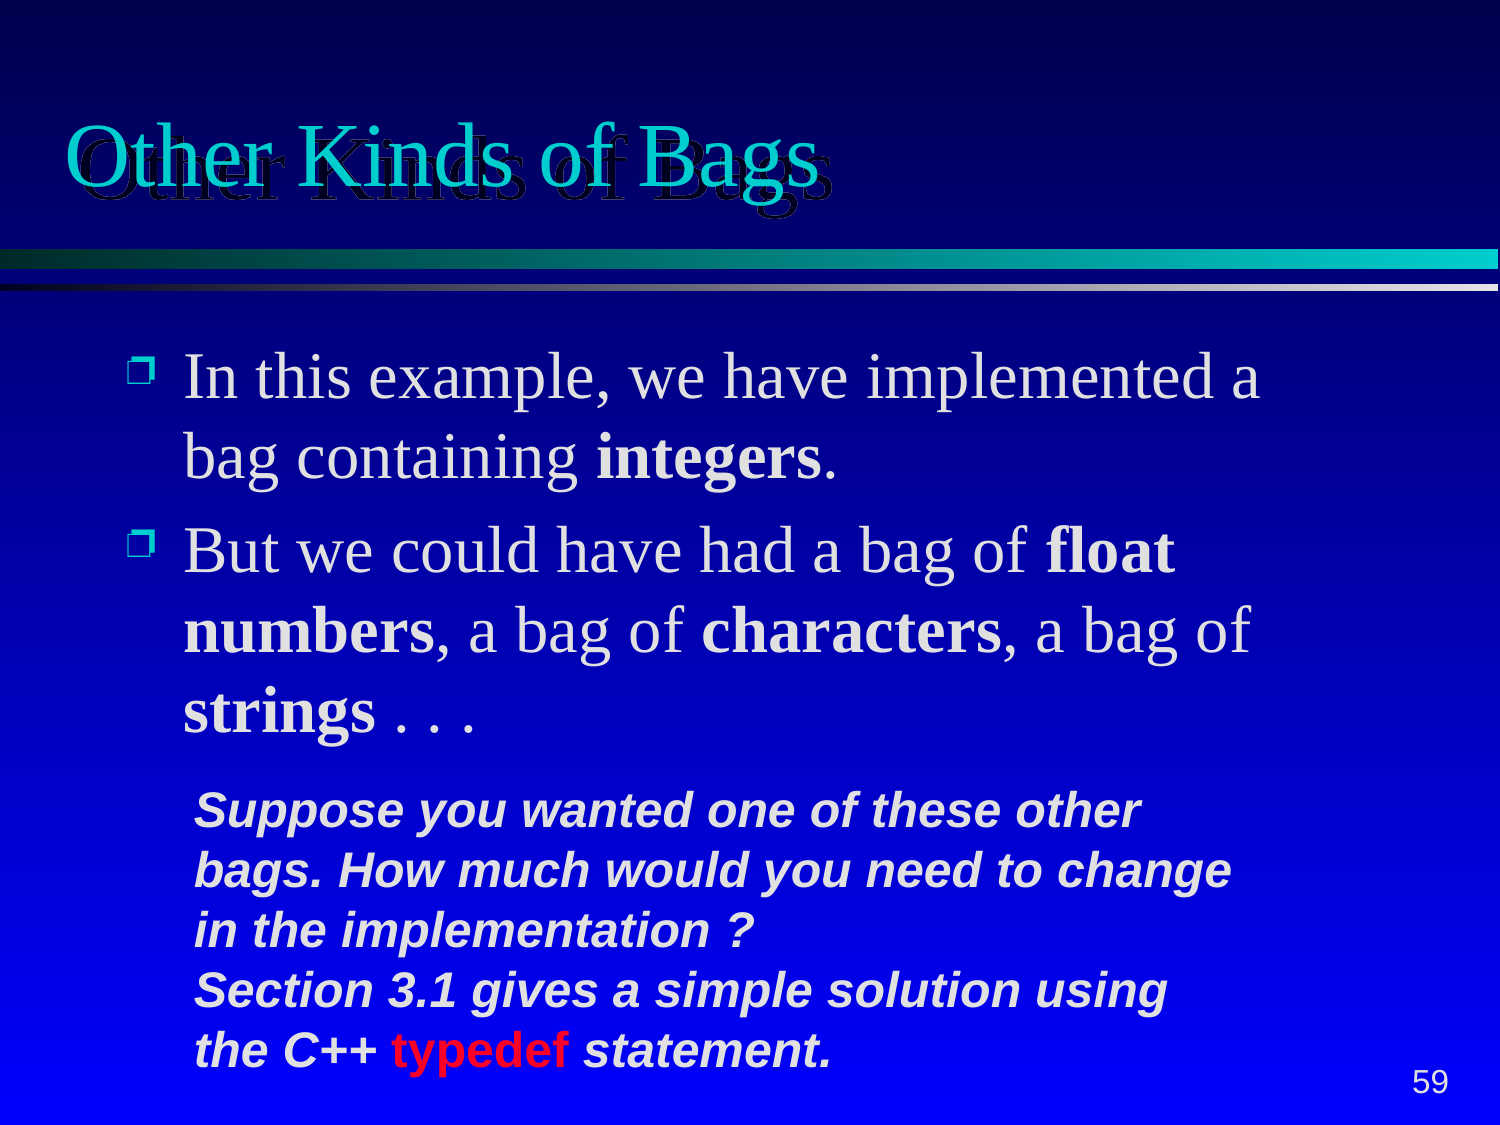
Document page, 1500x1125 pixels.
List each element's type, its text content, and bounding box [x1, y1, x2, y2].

title Other Kinds of Bags [49, 55, 1326, 245]
text_box Suppose you wanted one of these other bags. How much would you need to change in the implementation ? Section 3.1 gives a simple solution using the C++ typedef statement. [178, 770, 1295, 1085]
list In this example, we have implemented a bag containing integers. But we could have had a bag of float numbers, a bag of characters, a bag of strings . . . [111, 324, 1388, 1001]
